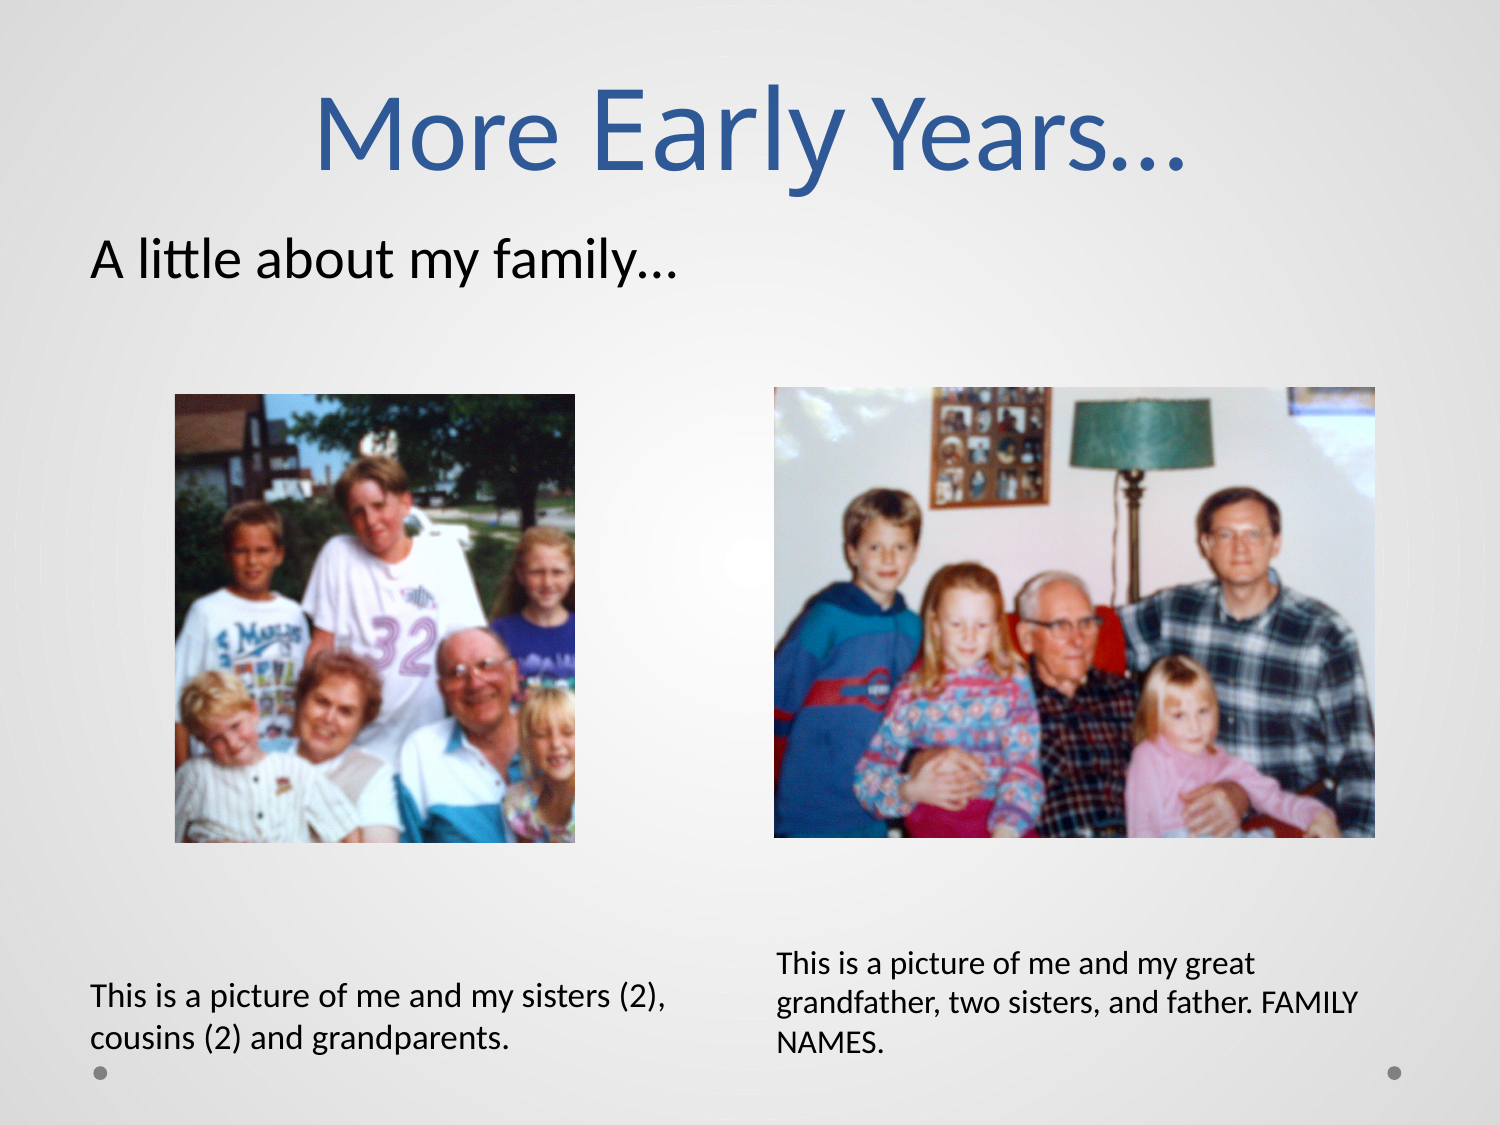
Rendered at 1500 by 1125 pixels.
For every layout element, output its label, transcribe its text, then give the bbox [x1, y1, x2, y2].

title More Early Years… [75, 24, 1425, 200]
text_box A little about my family… [74, 212, 1425, 350]
text_box This is a picture of me and my sisters (2), cousins (2) and grandparents. [74, 350, 738, 1073]
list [174, 394, 576, 843]
text_box This is a picture of me and my great grandfather, two sisters, and father. FAMILY NAMES. [761, 350, 1424, 1073]
picture [774, 387, 1376, 838]
